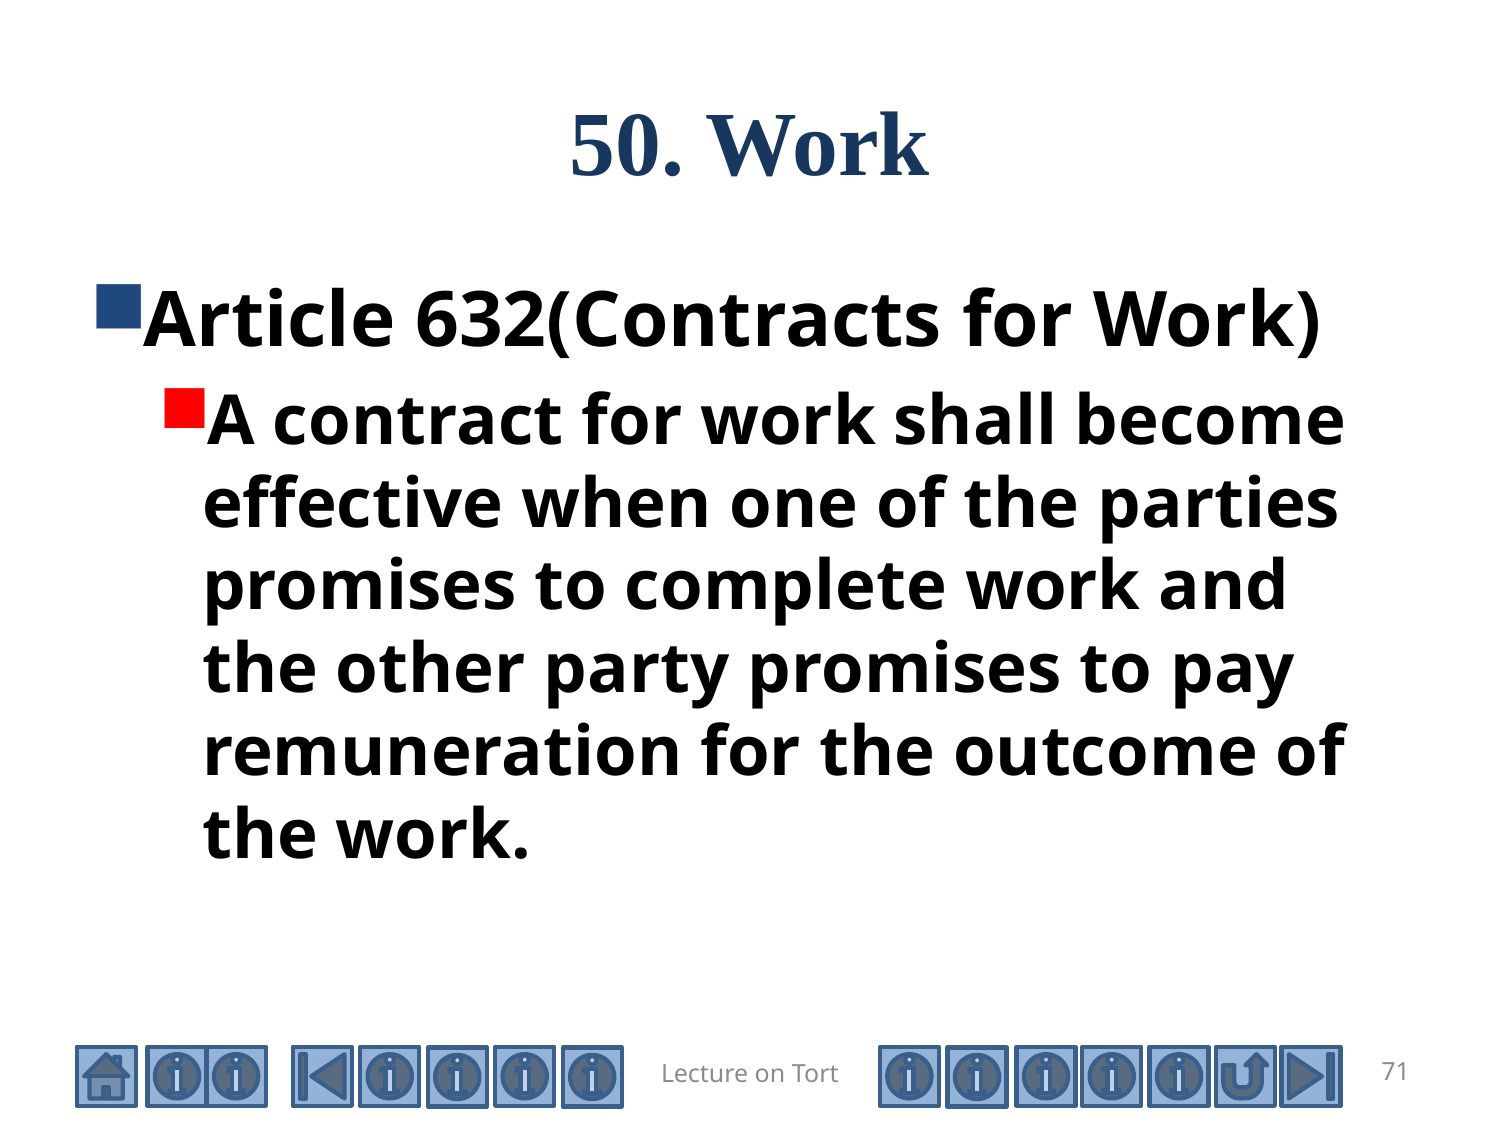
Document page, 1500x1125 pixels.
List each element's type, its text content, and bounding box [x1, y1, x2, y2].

slide_number 71 [1074, 1042, 1425, 1103]
title 50. Work [75, 45, 1425, 233]
list Article 632(Contracts for Work) A contract for work shall become effective when one of the parties promises to complete work and the other party promises to pay remuneration for the outcome of the work. [75, 262, 1425, 1005]
footer Lecture on Tort [512, 1042, 988, 1103]
